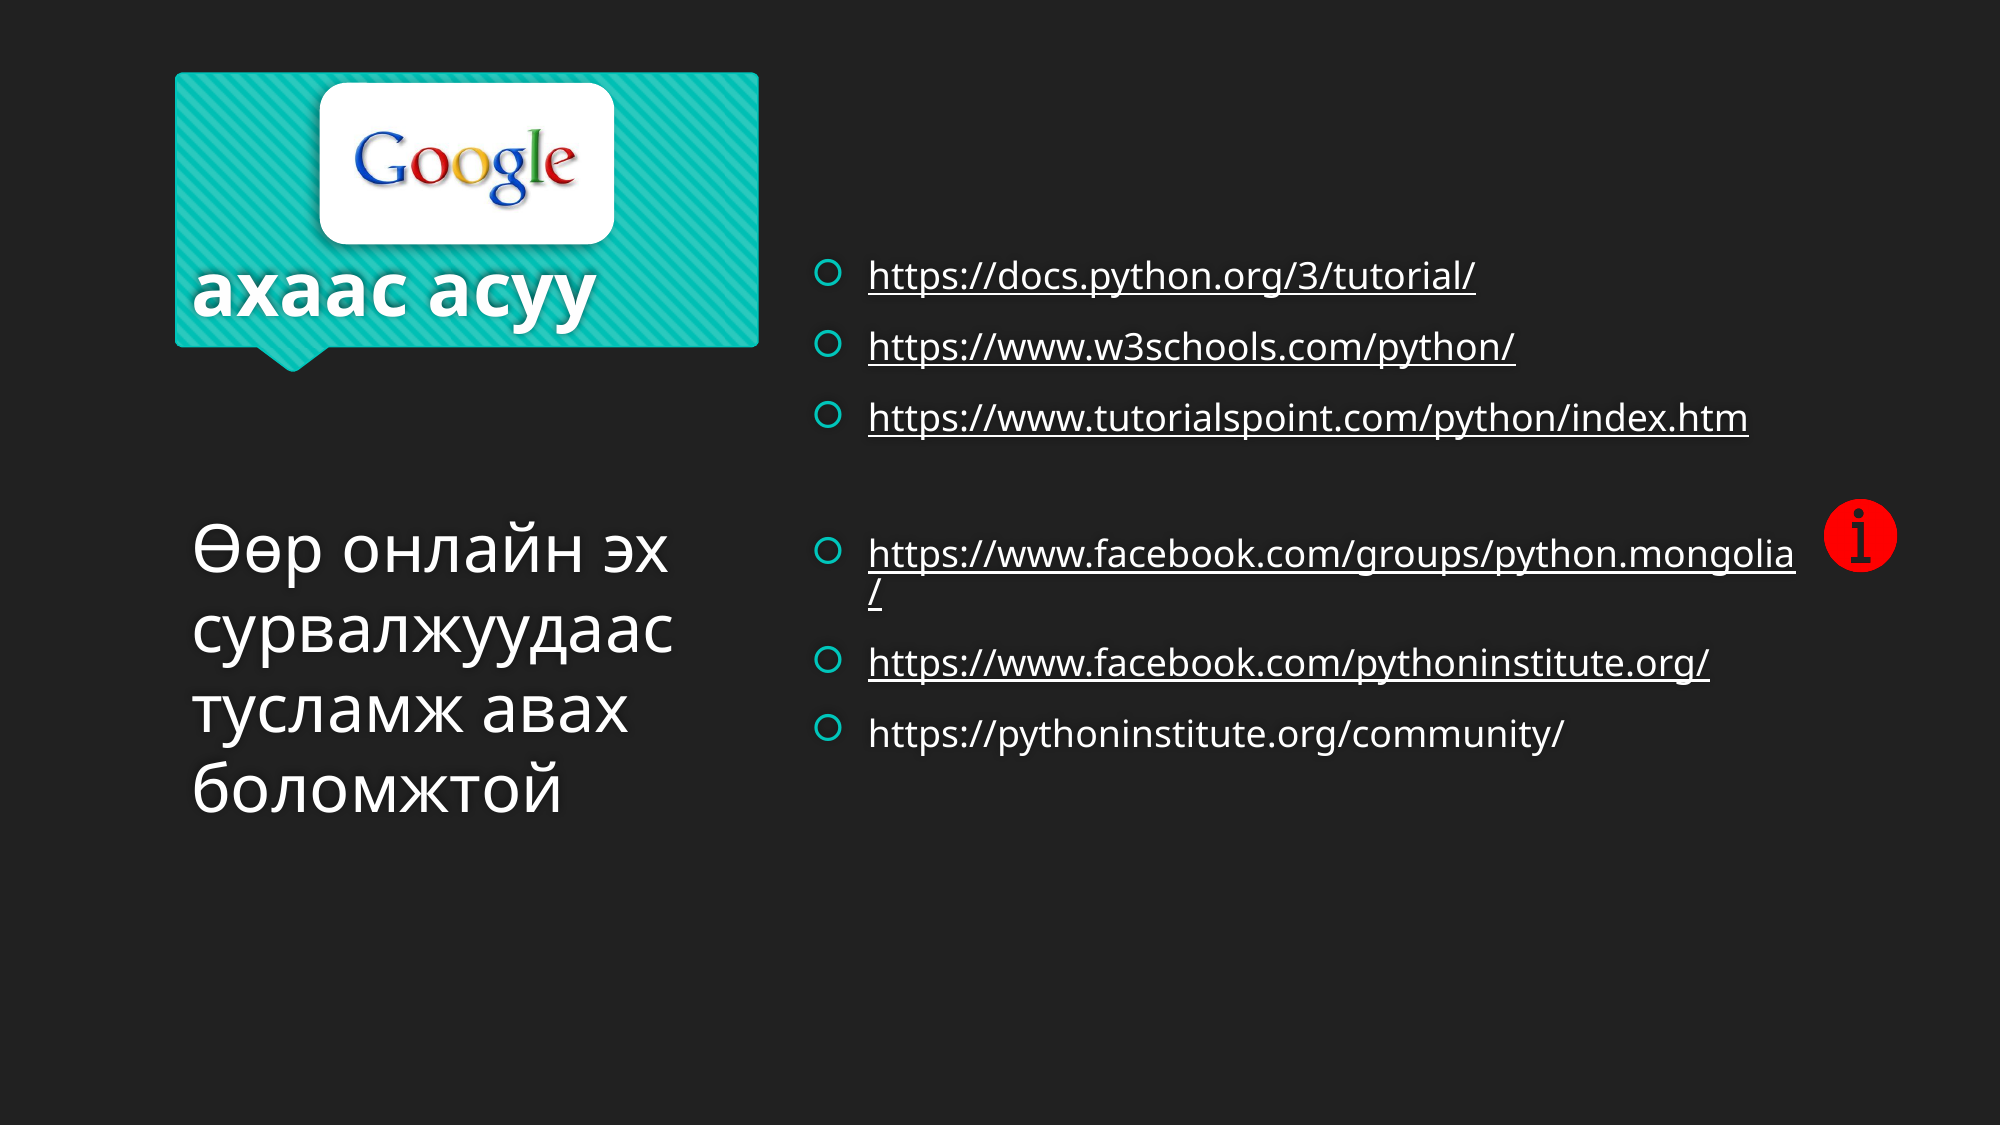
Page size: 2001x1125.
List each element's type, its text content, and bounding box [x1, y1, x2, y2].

picture [1814, 488, 1908, 582]
title ахаас асуу [176, 73, 758, 339]
picture [319, 82, 615, 245]
list https://docs.python.org/3/tutorial/ https://www.w3schools.com/python/ https://www.tutorialspoint.com/python/index.htm https://www.facebook.com/groups/python.mongolia/ https://www.facebook.com/pythoninstitute.org/ https://pythoninstitute.org/community/ [796, 73, 1823, 962]
list Өөр онлайн эх сурвалжуудаас тусламж авах боломжтой [176, 370, 758, 962]
